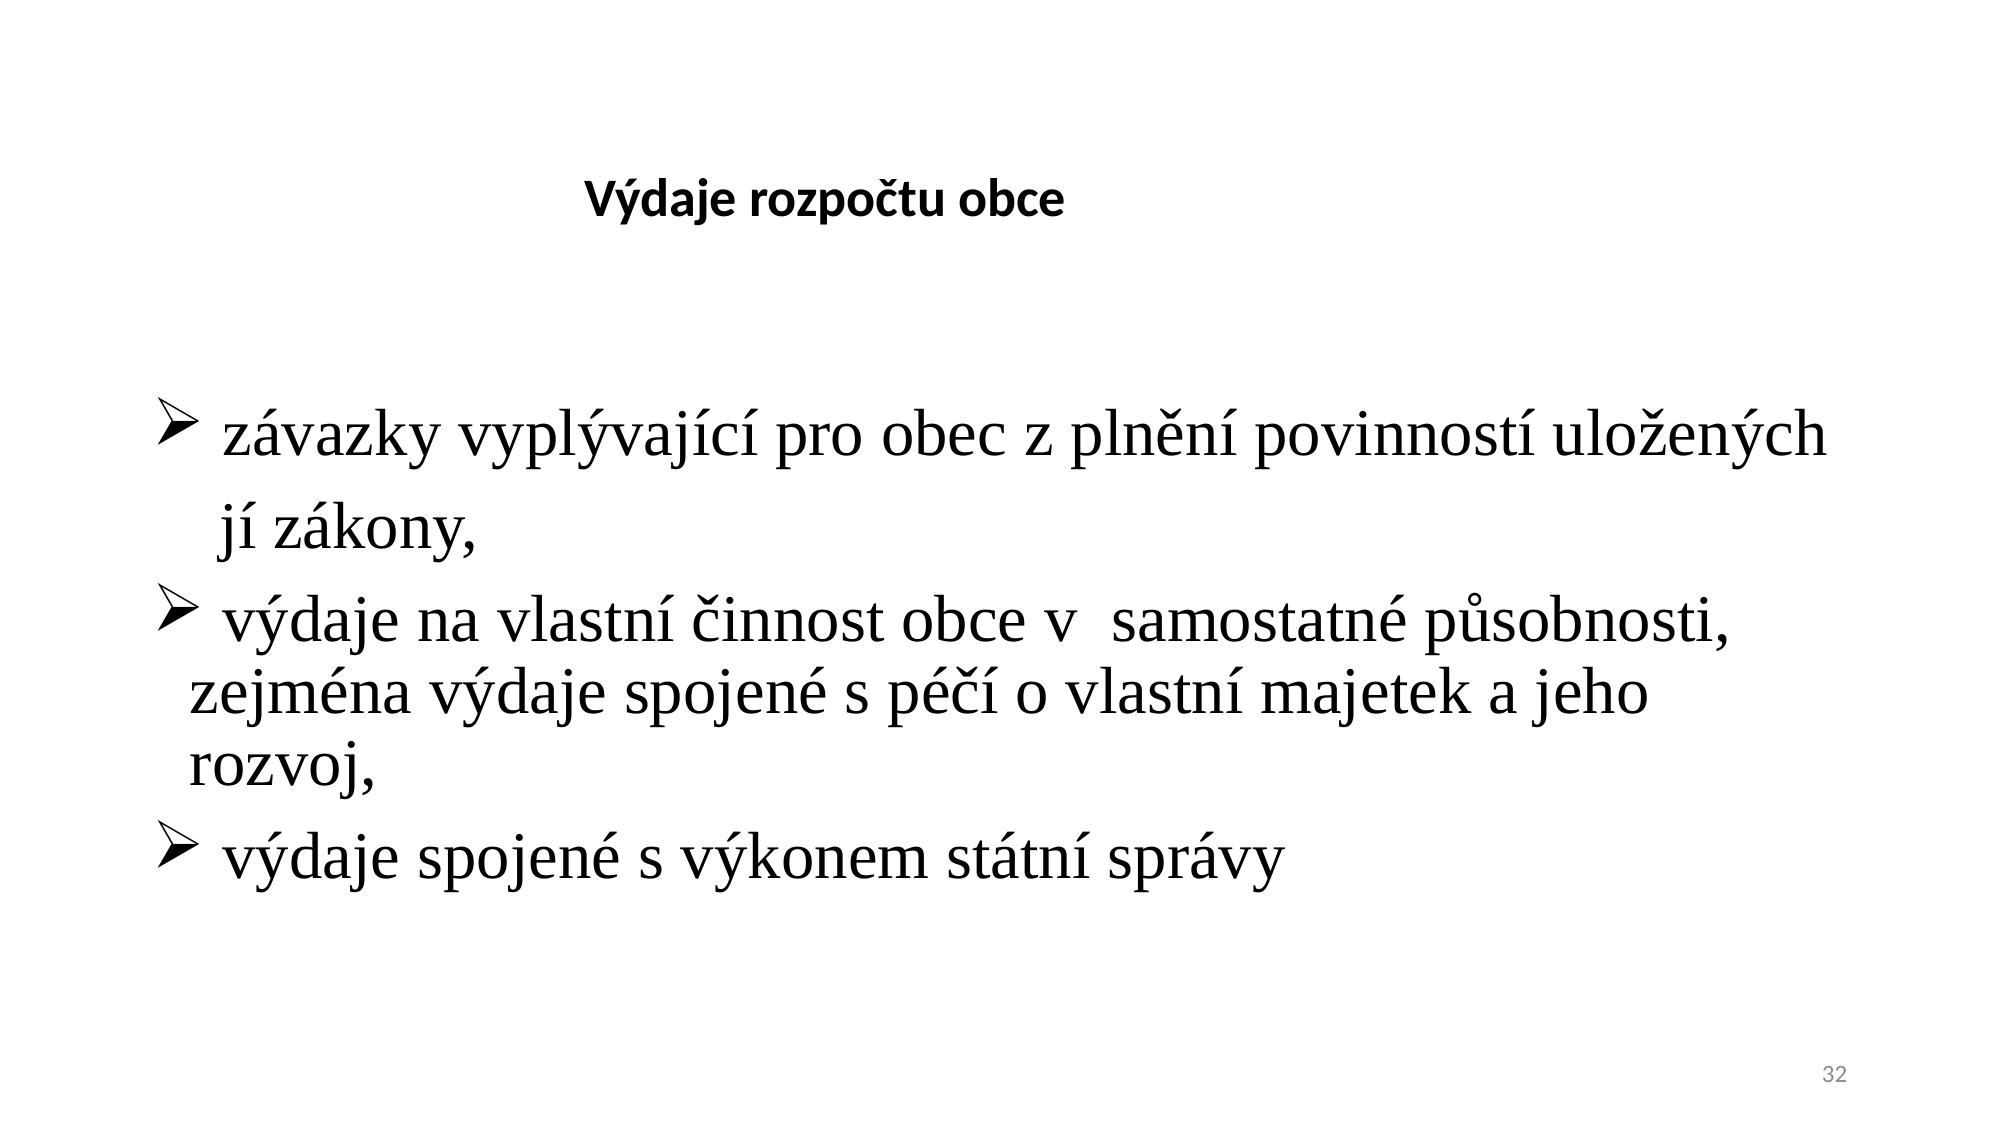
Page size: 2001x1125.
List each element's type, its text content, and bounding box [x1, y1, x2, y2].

title Výdaje rozpočtu obce [0, 130, 1688, 237]
slide_number 32 [1412, 1042, 1863, 1103]
list závazky vyplývající pro obec z plnění povinností uložených jí zákony, výdaje na vlastní činnost obce v samostatné působnosti, zejména výdaje spojené s péčí o vlastní majetek a jeho rozvoj, výdaje spojené s výkonem státní správy [137, 299, 1863, 1014]
